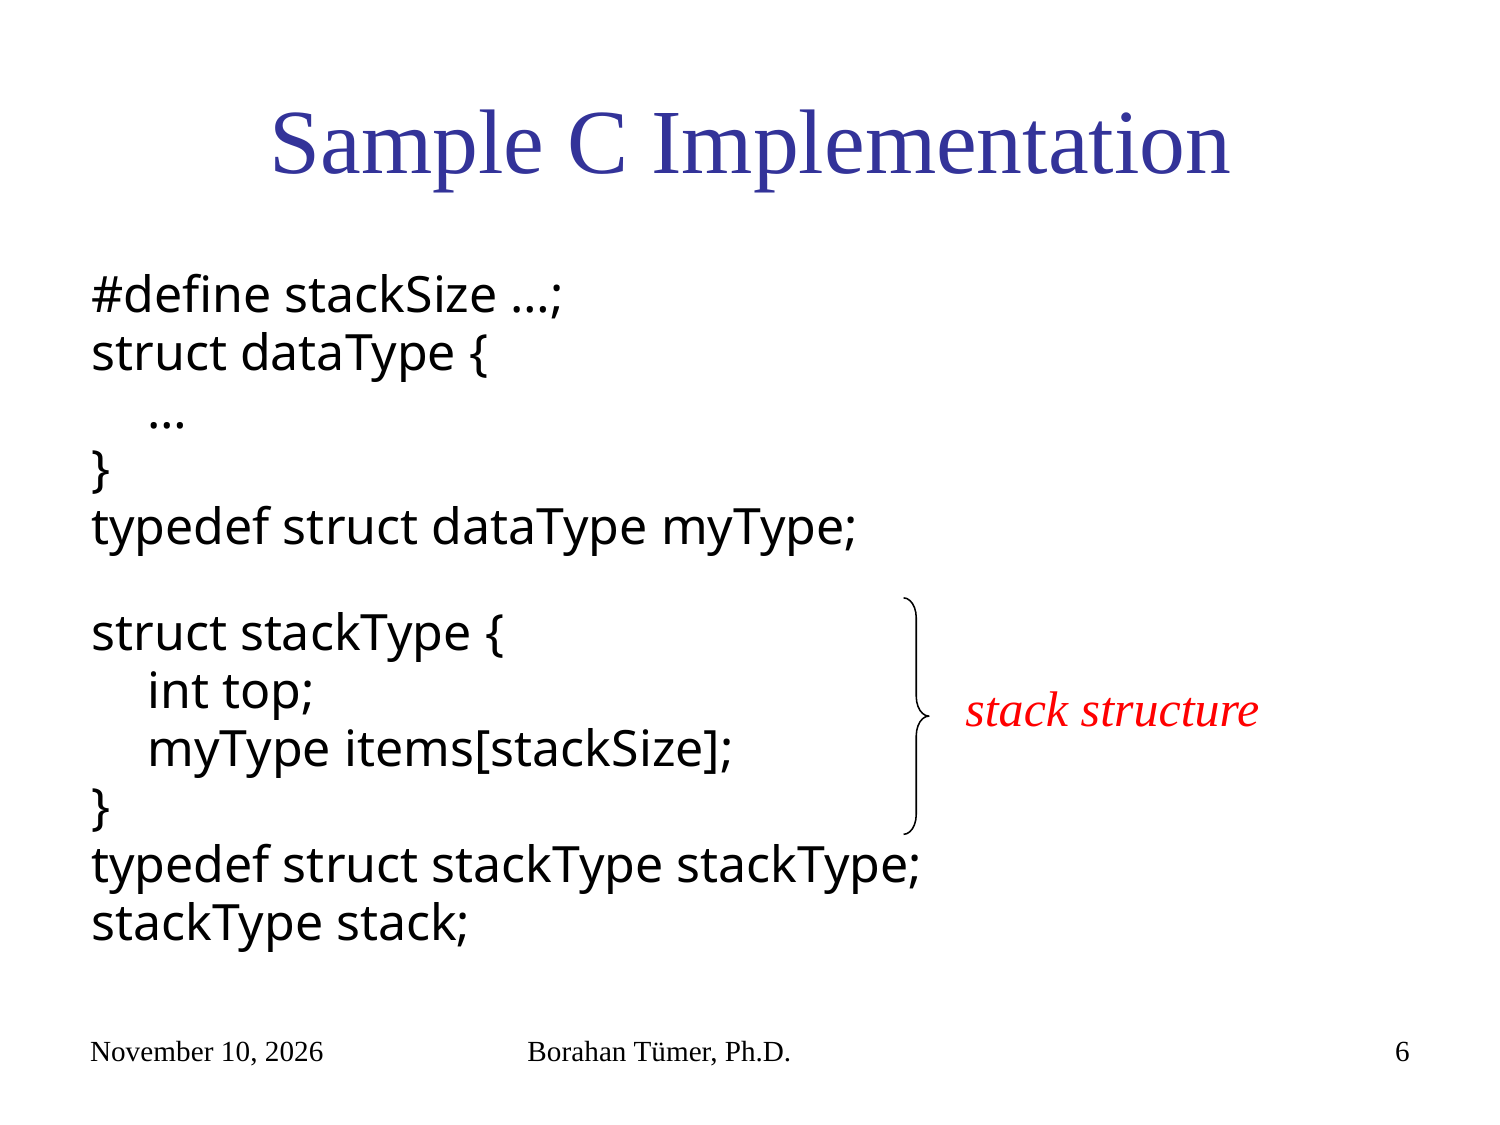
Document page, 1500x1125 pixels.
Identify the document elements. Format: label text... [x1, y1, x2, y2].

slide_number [75, 1024, 425, 1103]
footer Borahan Tümer, Ph.D. [512, 1024, 988, 1103]
text_box stack structure [950, 668, 1338, 744]
slide_number 6 [1074, 1024, 1425, 1103]
title Sample C Implementation [76, 42, 1427, 231]
list #define stackSize …; struct dataType { … } typedef struct dataType myType; struct stackType { int top; myType items[stackSize]; } typedef struct stackType stackType; stackType stack; [76, 267, 941, 1010]
text_box [903, 597, 929, 835]
